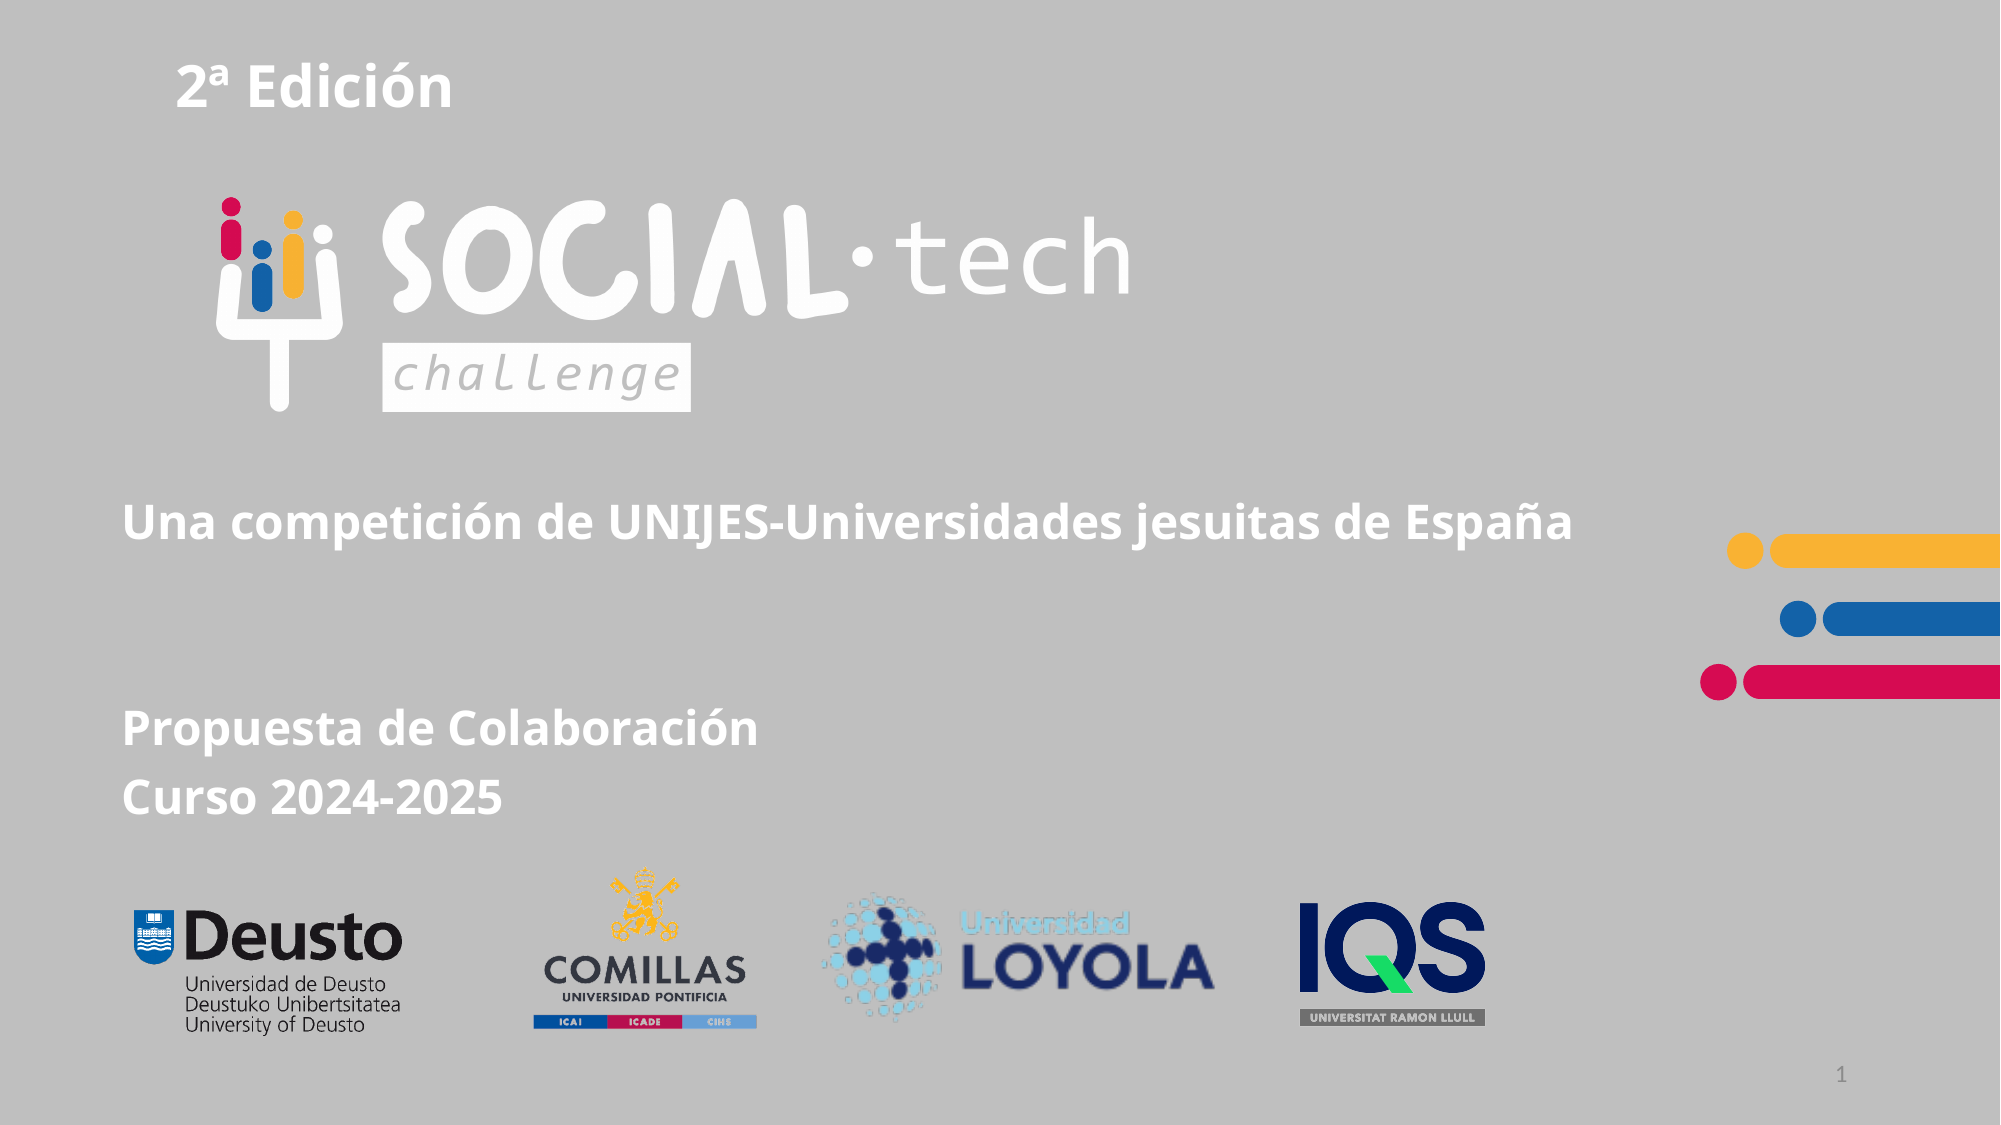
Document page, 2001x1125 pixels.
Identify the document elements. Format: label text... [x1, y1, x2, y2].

subtitle Una competición de UNIJES-Universidades jesuitas de España Propuesta de Colaboración Curso 2024-2025 [106, 491, 1894, 834]
text_box [1779, 600, 1817, 638]
text_box [1727, 532, 1764, 569]
picture [134, 897, 414, 1036]
text_box [1700, 663, 1737, 701]
text_box 2ª Edición [160, 50, 1238, 244]
picture [160, 146, 1184, 463]
slide_number 1 [1412, 1042, 1863, 1103]
picture [490, 848, 797, 1053]
picture [821, 864, 1238, 1053]
picture [1262, 864, 1523, 1064]
